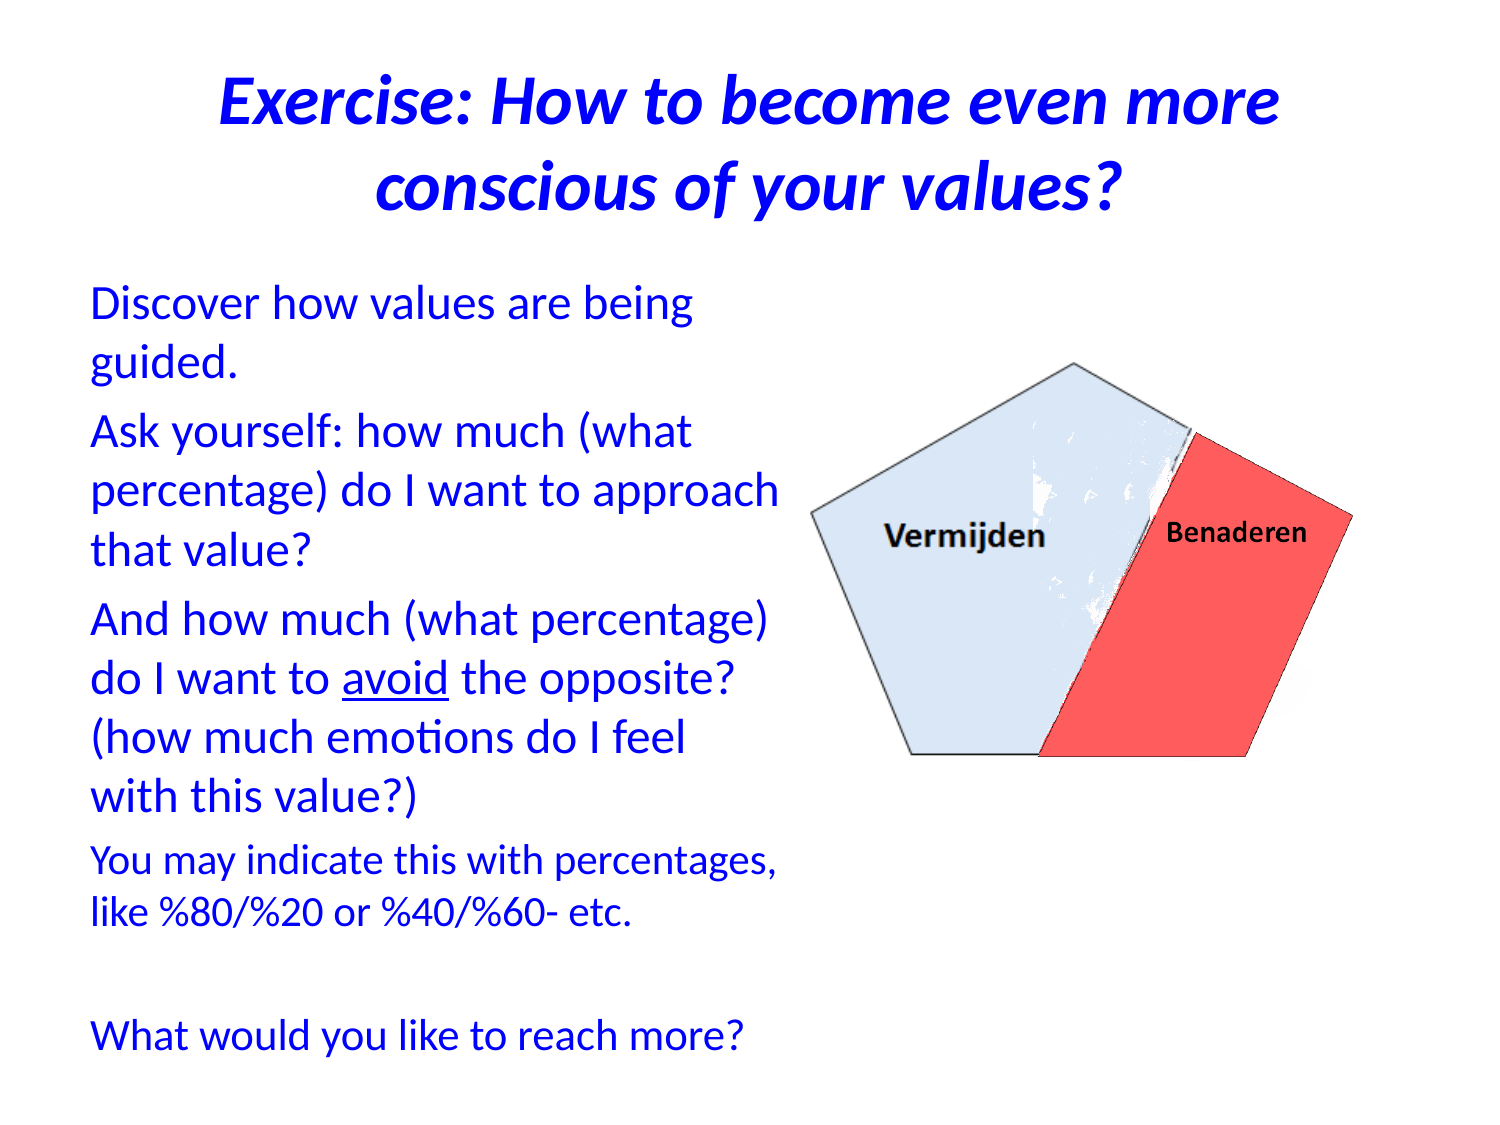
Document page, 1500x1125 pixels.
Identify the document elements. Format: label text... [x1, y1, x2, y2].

picture [808, 361, 1366, 770]
title Exercise: How to become even more conscious of your values? [75, 45, 1425, 233]
list Discover how values are being guided. Ask yourself: how much (what percentage) do I want to approach that value? And how much (what percentage) do I want to avoid the opposite? (how much emotions do I feel with this value?) You may indicate this with percentages, like %80/%20 or %40/%60- etc. What would you like to reach more? [75, 262, 798, 1094]
